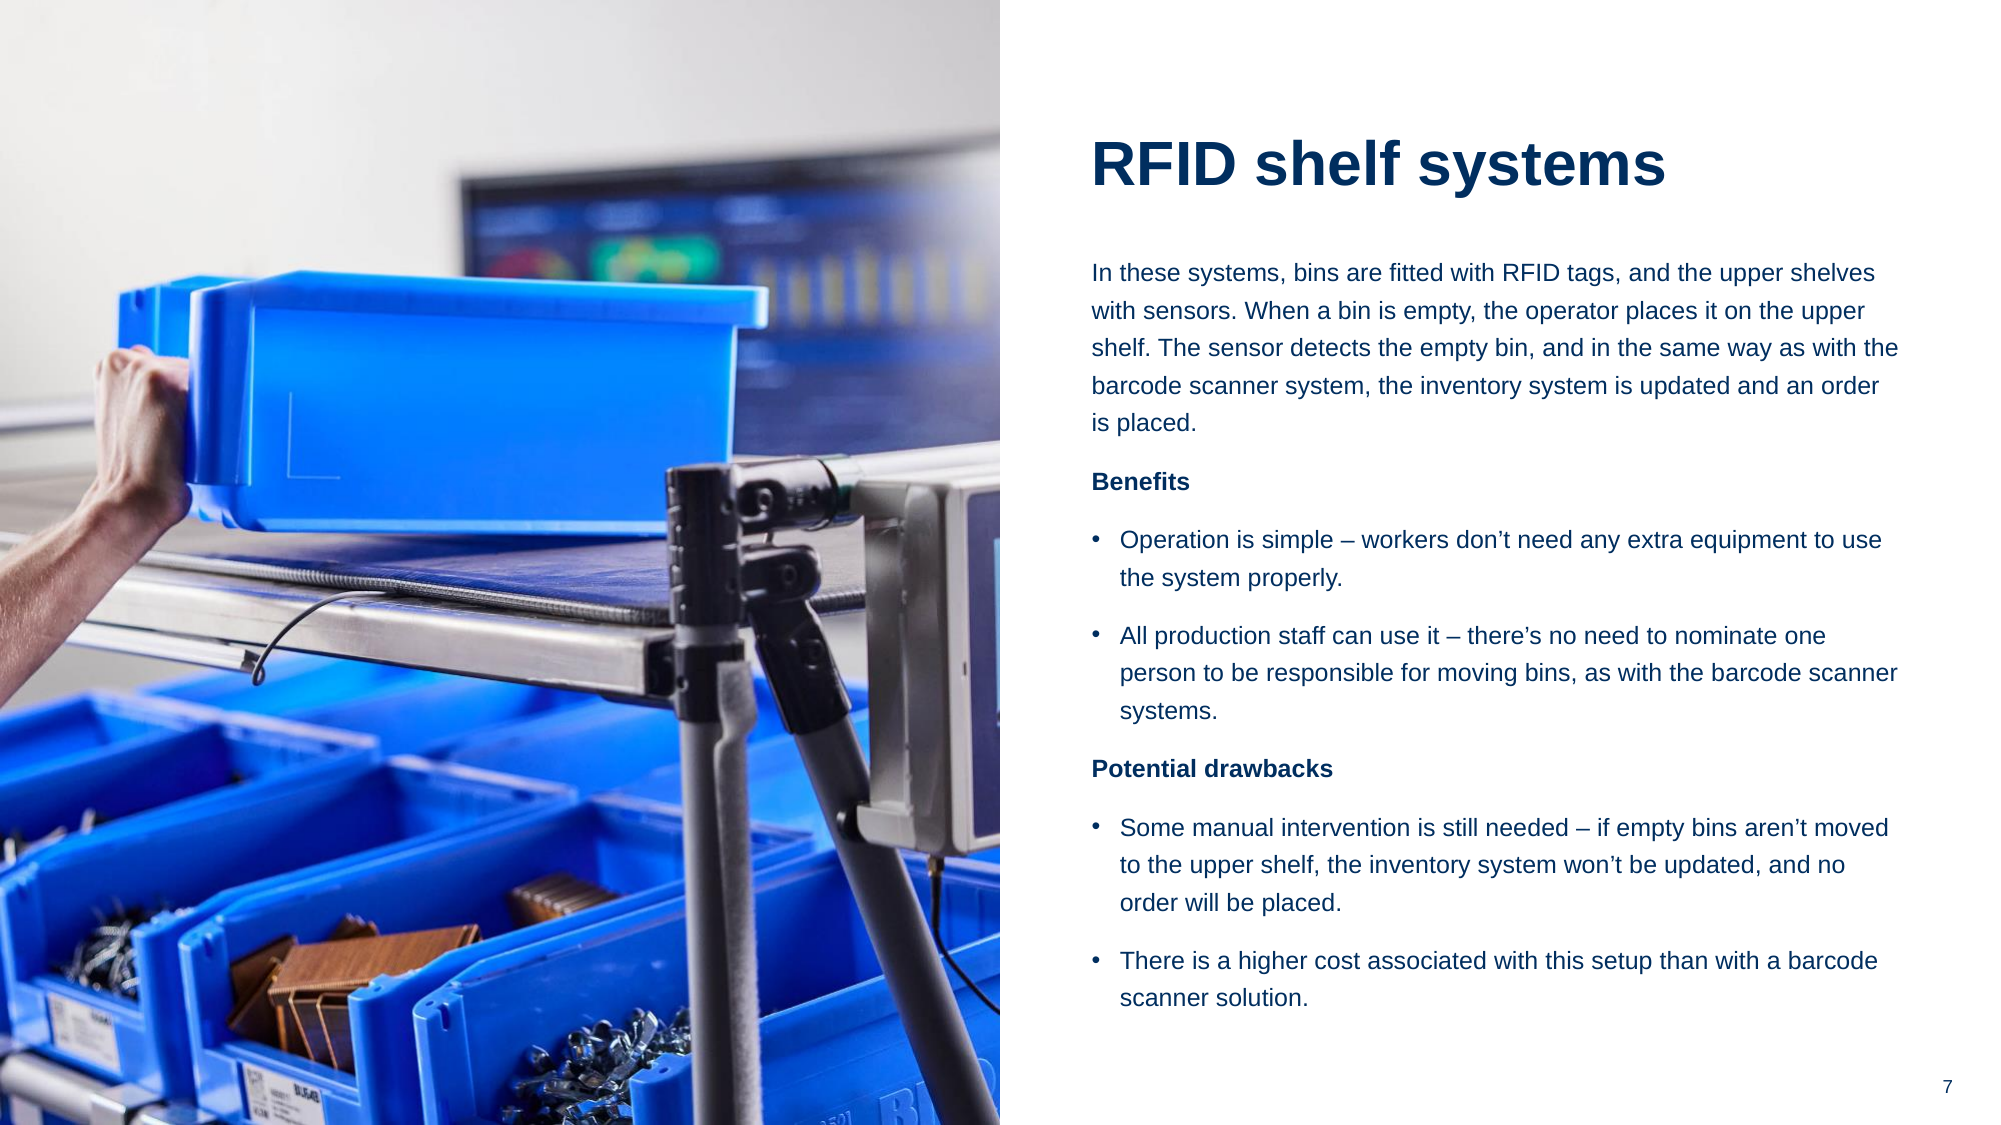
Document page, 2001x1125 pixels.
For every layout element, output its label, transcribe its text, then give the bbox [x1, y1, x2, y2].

list RFID shelf systems [1076, 123, 1918, 241]
list In these systems, bins are fitted with RFID tags, and the upper shelves with sensors. When a bin is empty, the operator places it on the upper shelf. The sensor detects the empty bin, and in the same way as with the barcode scanner system, the inventory system is updated and an order is placed. Benefits Operation is simple – workers don’t need any extra equipment to use the system properly. All production staff can use it – there’s no need to nominate one person to be responsible for moving bins, as with the barcode scanner systems. Potential drawbacks Some manual intervention is still needed – if empty bins aren’t moved to the upper shelf, the inventory system won’t be updated, and no order will be placed. There is a higher cost associated with this setup than with a barcode scanner solution. [1076, 241, 1918, 1078]
picture [0, 0, 1000, 1125]
